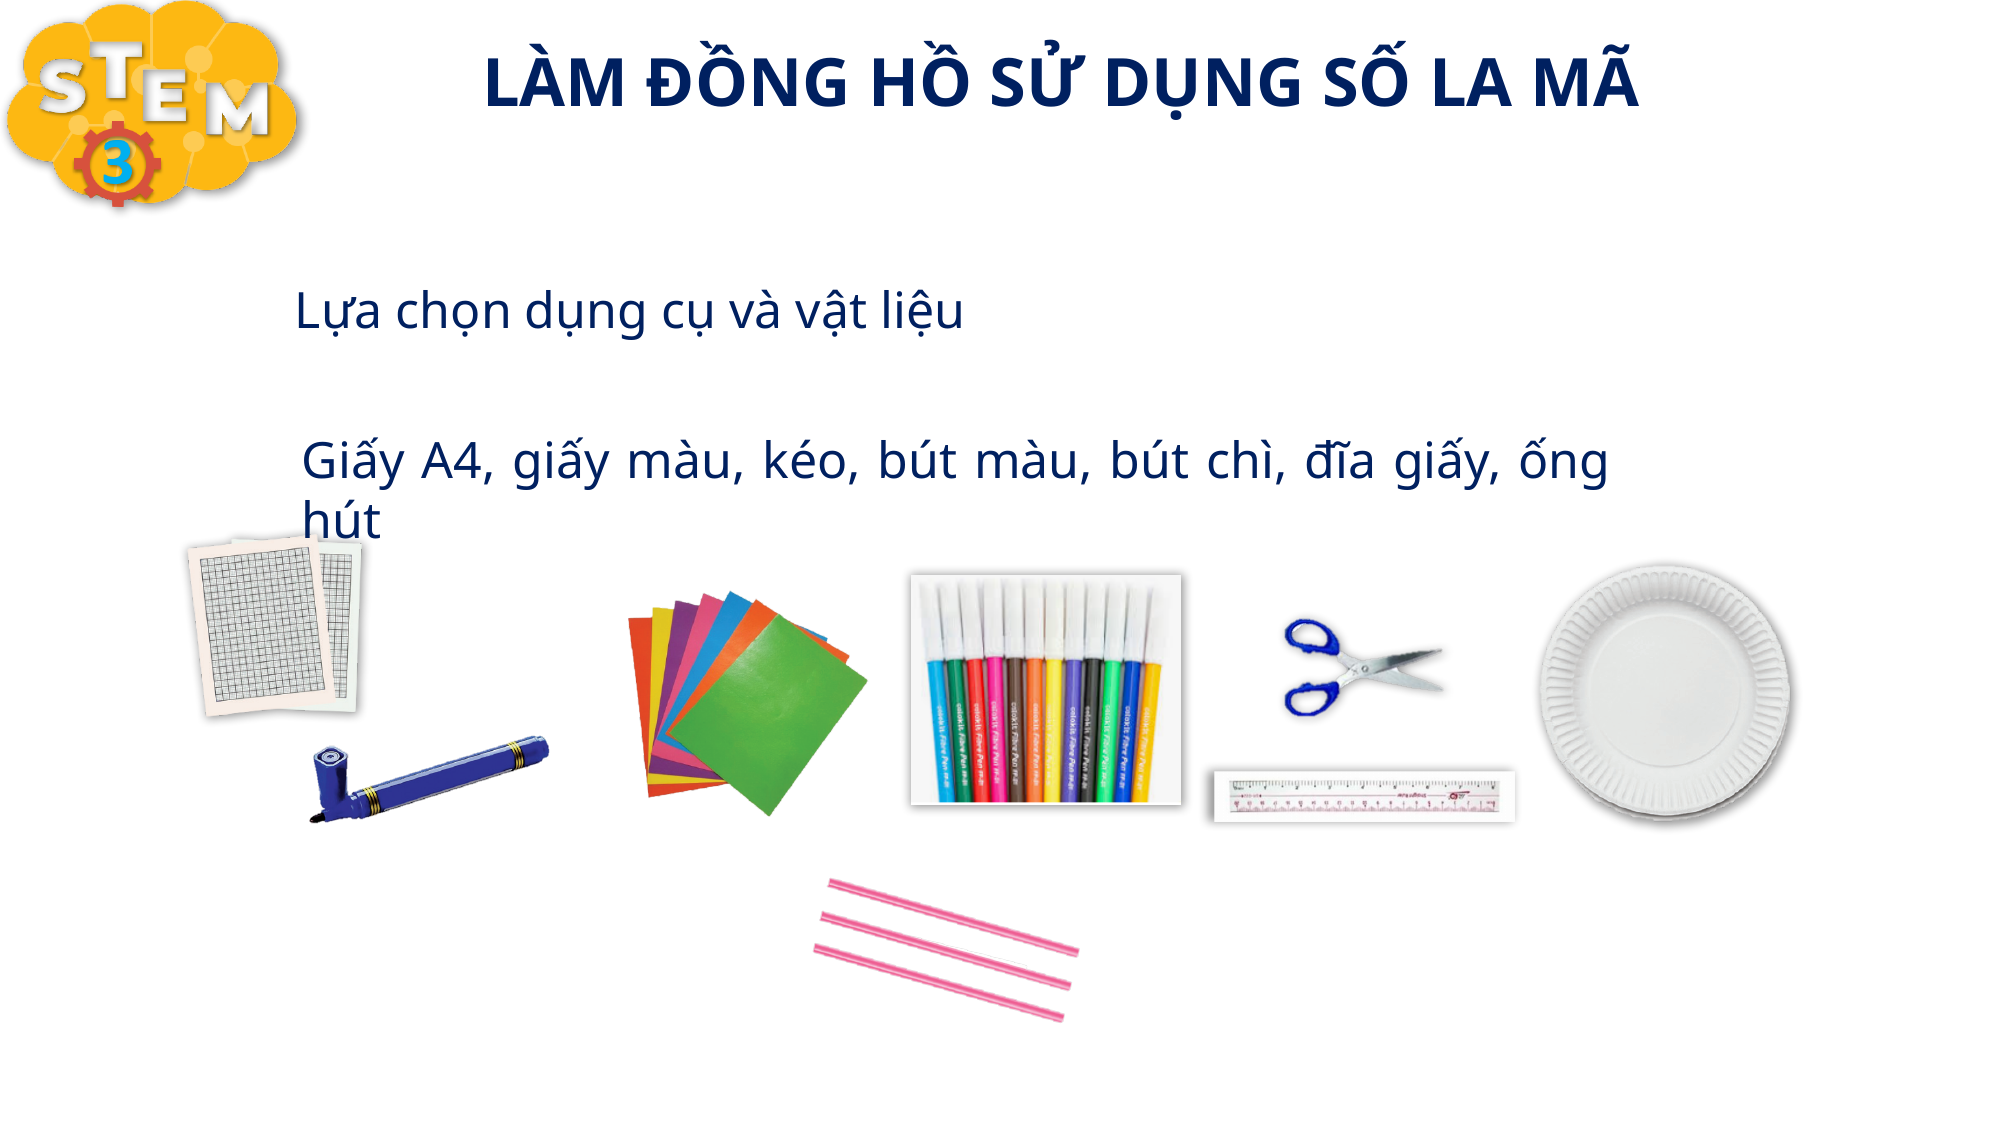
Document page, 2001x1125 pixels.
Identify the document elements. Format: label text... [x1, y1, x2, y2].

text_box Lựa chọn dụng cụ và vật liệu [295, 278, 983, 339]
picture [169, 524, 563, 834]
picture [1277, 615, 1451, 722]
picture [620, 575, 1181, 1118]
picture [0, 0, 307, 222]
text_box Giấy A4, giấy màu, kéo, bút màu, bút chì, đĩa giấy, ống hút [301, 428, 1612, 549]
picture [1214, 544, 1814, 836]
text_box LÀM ĐỒNG HỒ SỬ DỤNG SỐ LA MÃ [435, 32, 1687, 128]
